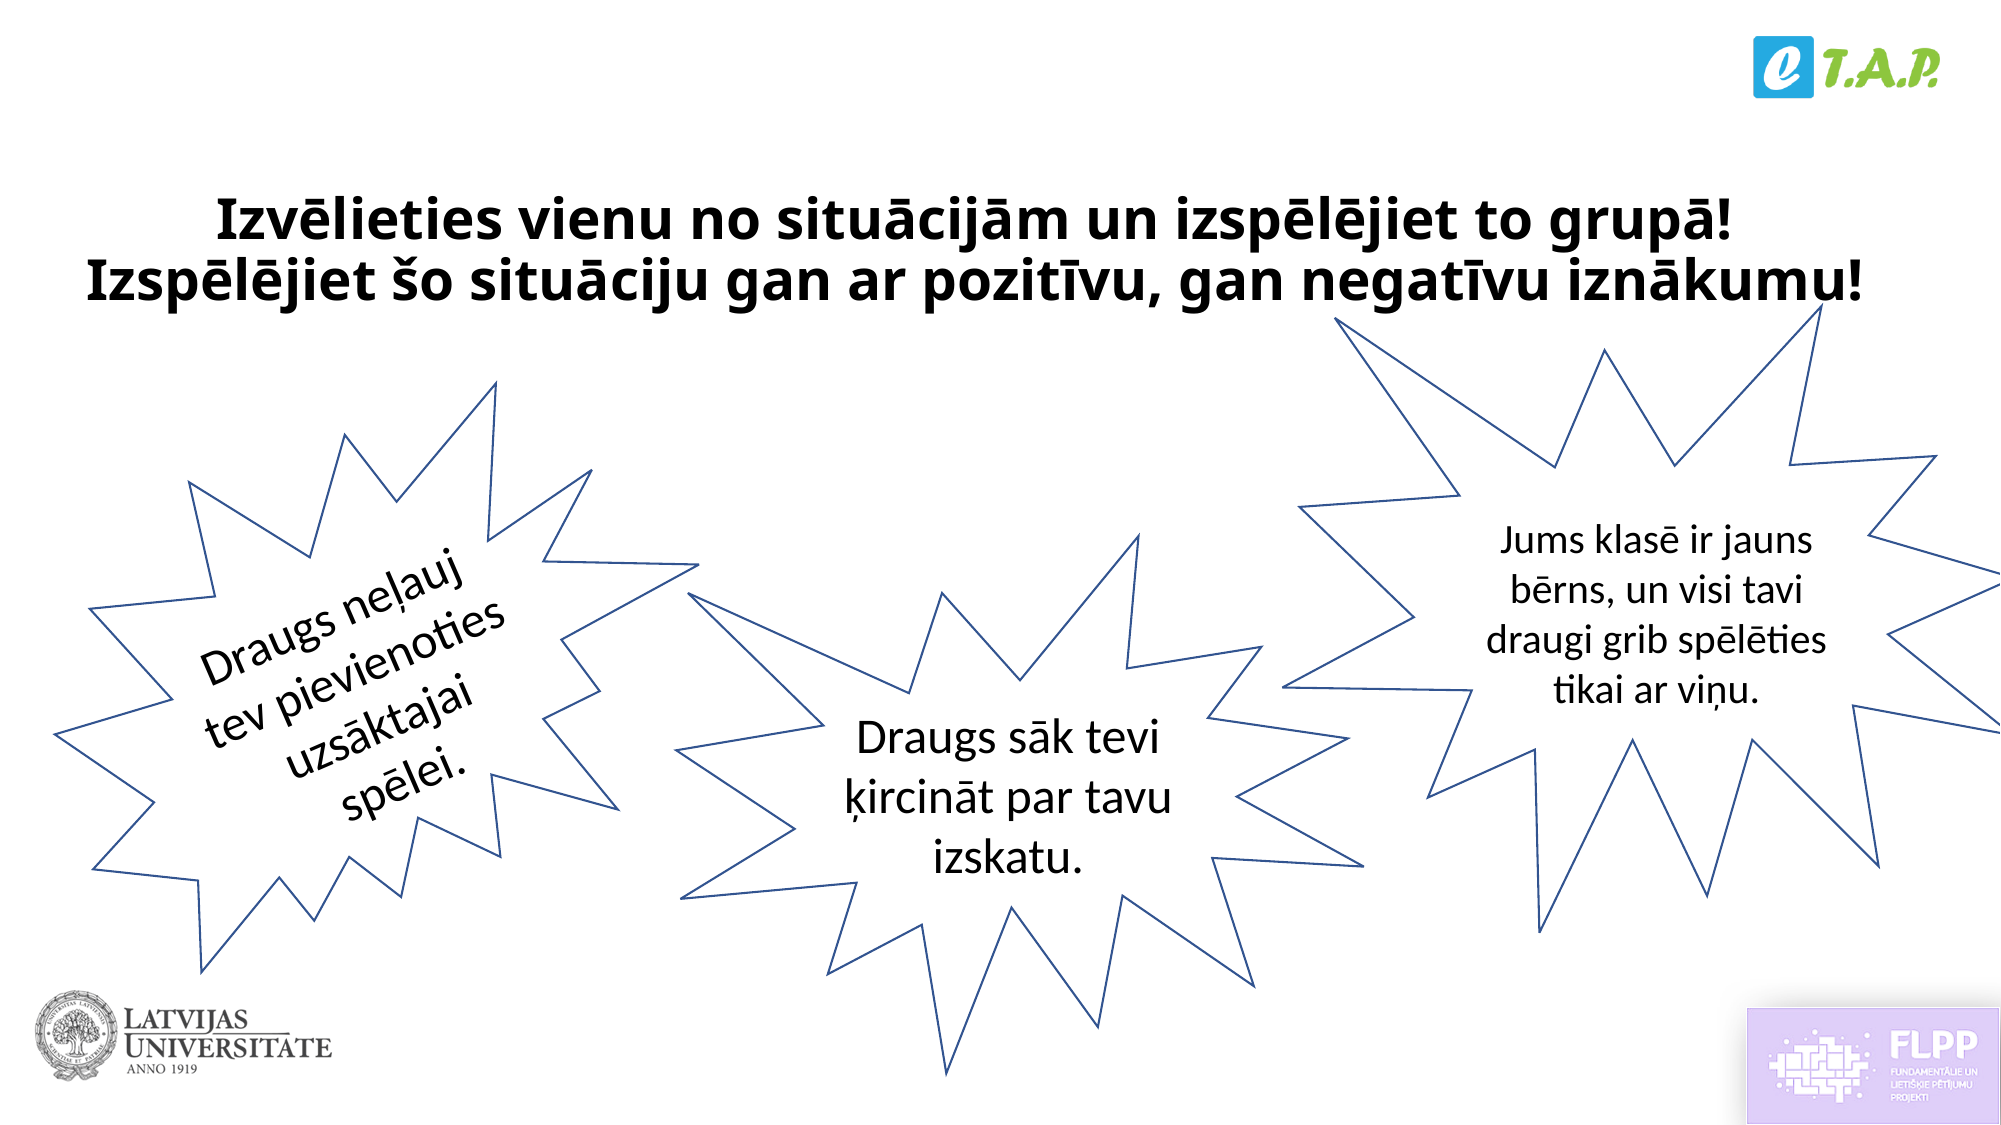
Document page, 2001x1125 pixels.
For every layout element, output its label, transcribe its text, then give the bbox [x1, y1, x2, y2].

text_box [499, 748, 621, 812]
text_box Draugs neļauj tev pievienoties uzsāktajai spēlei. [149, 508, 581, 885]
picture [10, 974, 356, 1097]
picture [1746, 1007, 2000, 1125]
text_box [687, 532, 1264, 700]
picture [1693, 0, 2000, 130]
text_box [1223, 719, 1365, 868]
text_box [673, 729, 793, 900]
text_box Jums klasē ir jauns bērns, un visi tavi draugi grib spēlēties tikai ar viņu. [1443, 504, 1870, 720]
text_box [52, 699, 502, 975]
text_box [826, 887, 1256, 1078]
text_box [1281, 302, 2000, 734]
text_box Draugs sāk tevi ķircināt par tavu izskatu. [793, 696, 1223, 891]
title Izvēlieties vienu no situācijām un izspēlējiet to grupā! Izspēlējiet šo situāciju gan ar pozitīvu, gan negatīvu iznākumu! [67, 174, 1884, 321]
text_box [492, 468, 700, 709]
text_box [1425, 720, 1881, 934]
text_box [87, 380, 498, 698]
